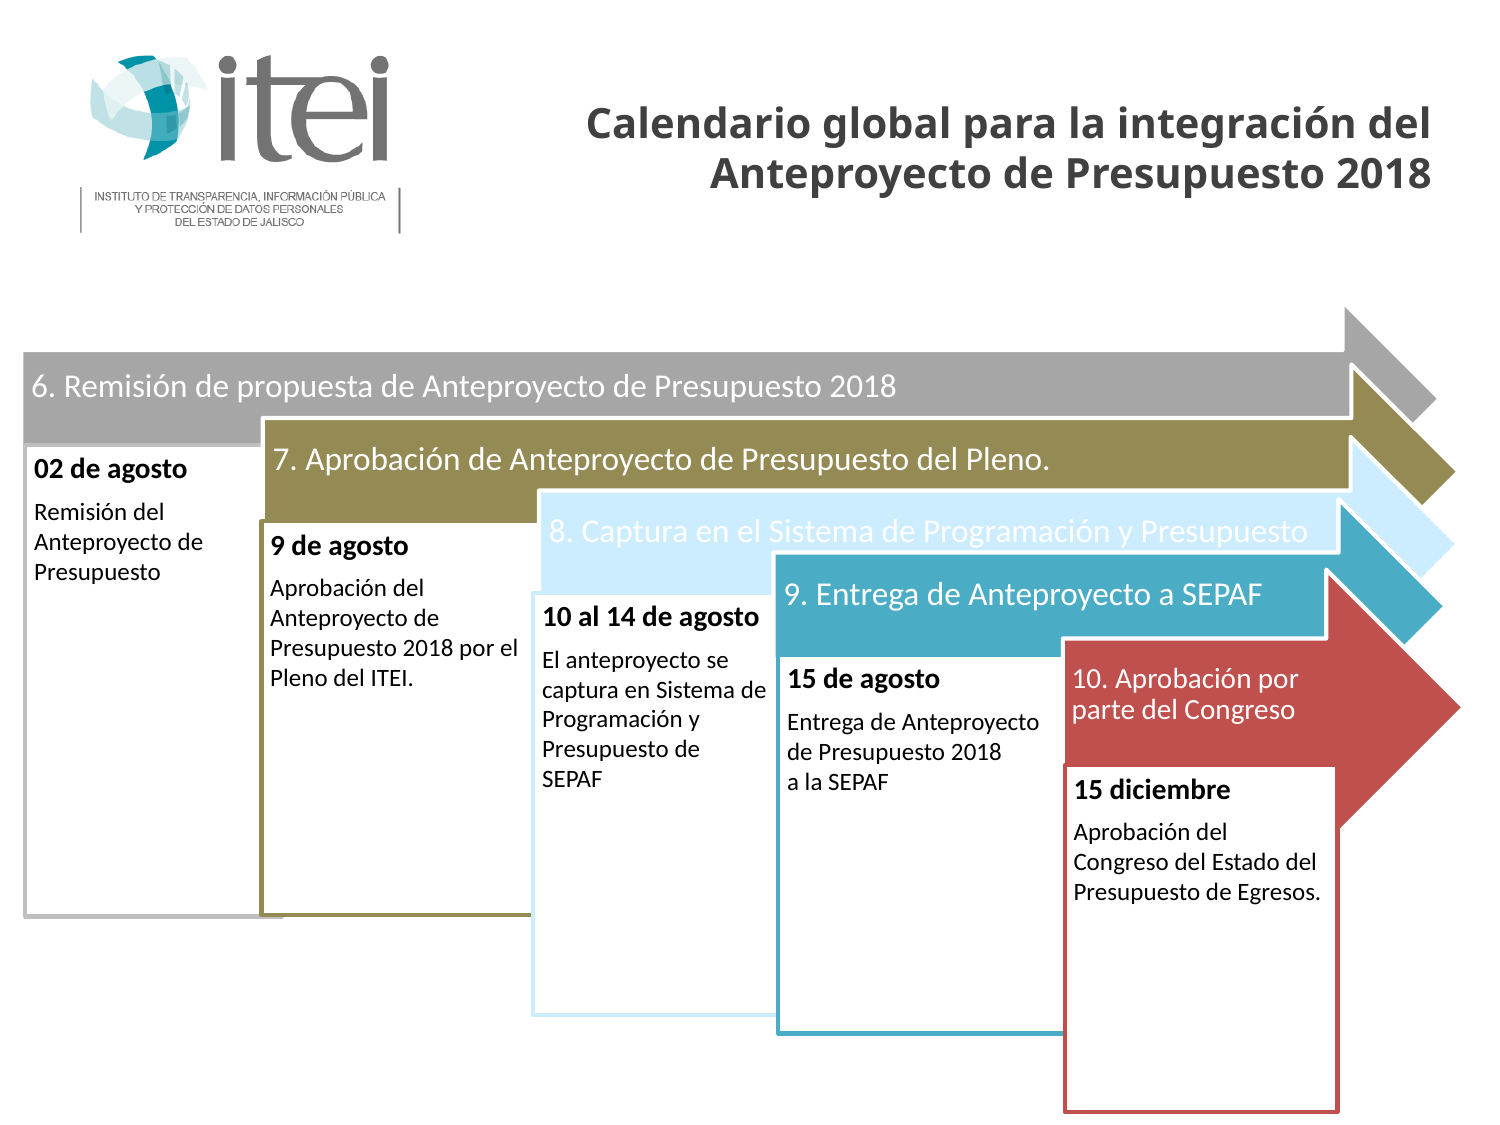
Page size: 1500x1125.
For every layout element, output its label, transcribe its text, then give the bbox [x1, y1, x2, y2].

text_box Calendario global para la integración del Anteproyecto de Presupuesto 2018 [482, 89, 1447, 205]
picture [0, 0, 479, 274]
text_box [17, 264, 1494, 1125]
